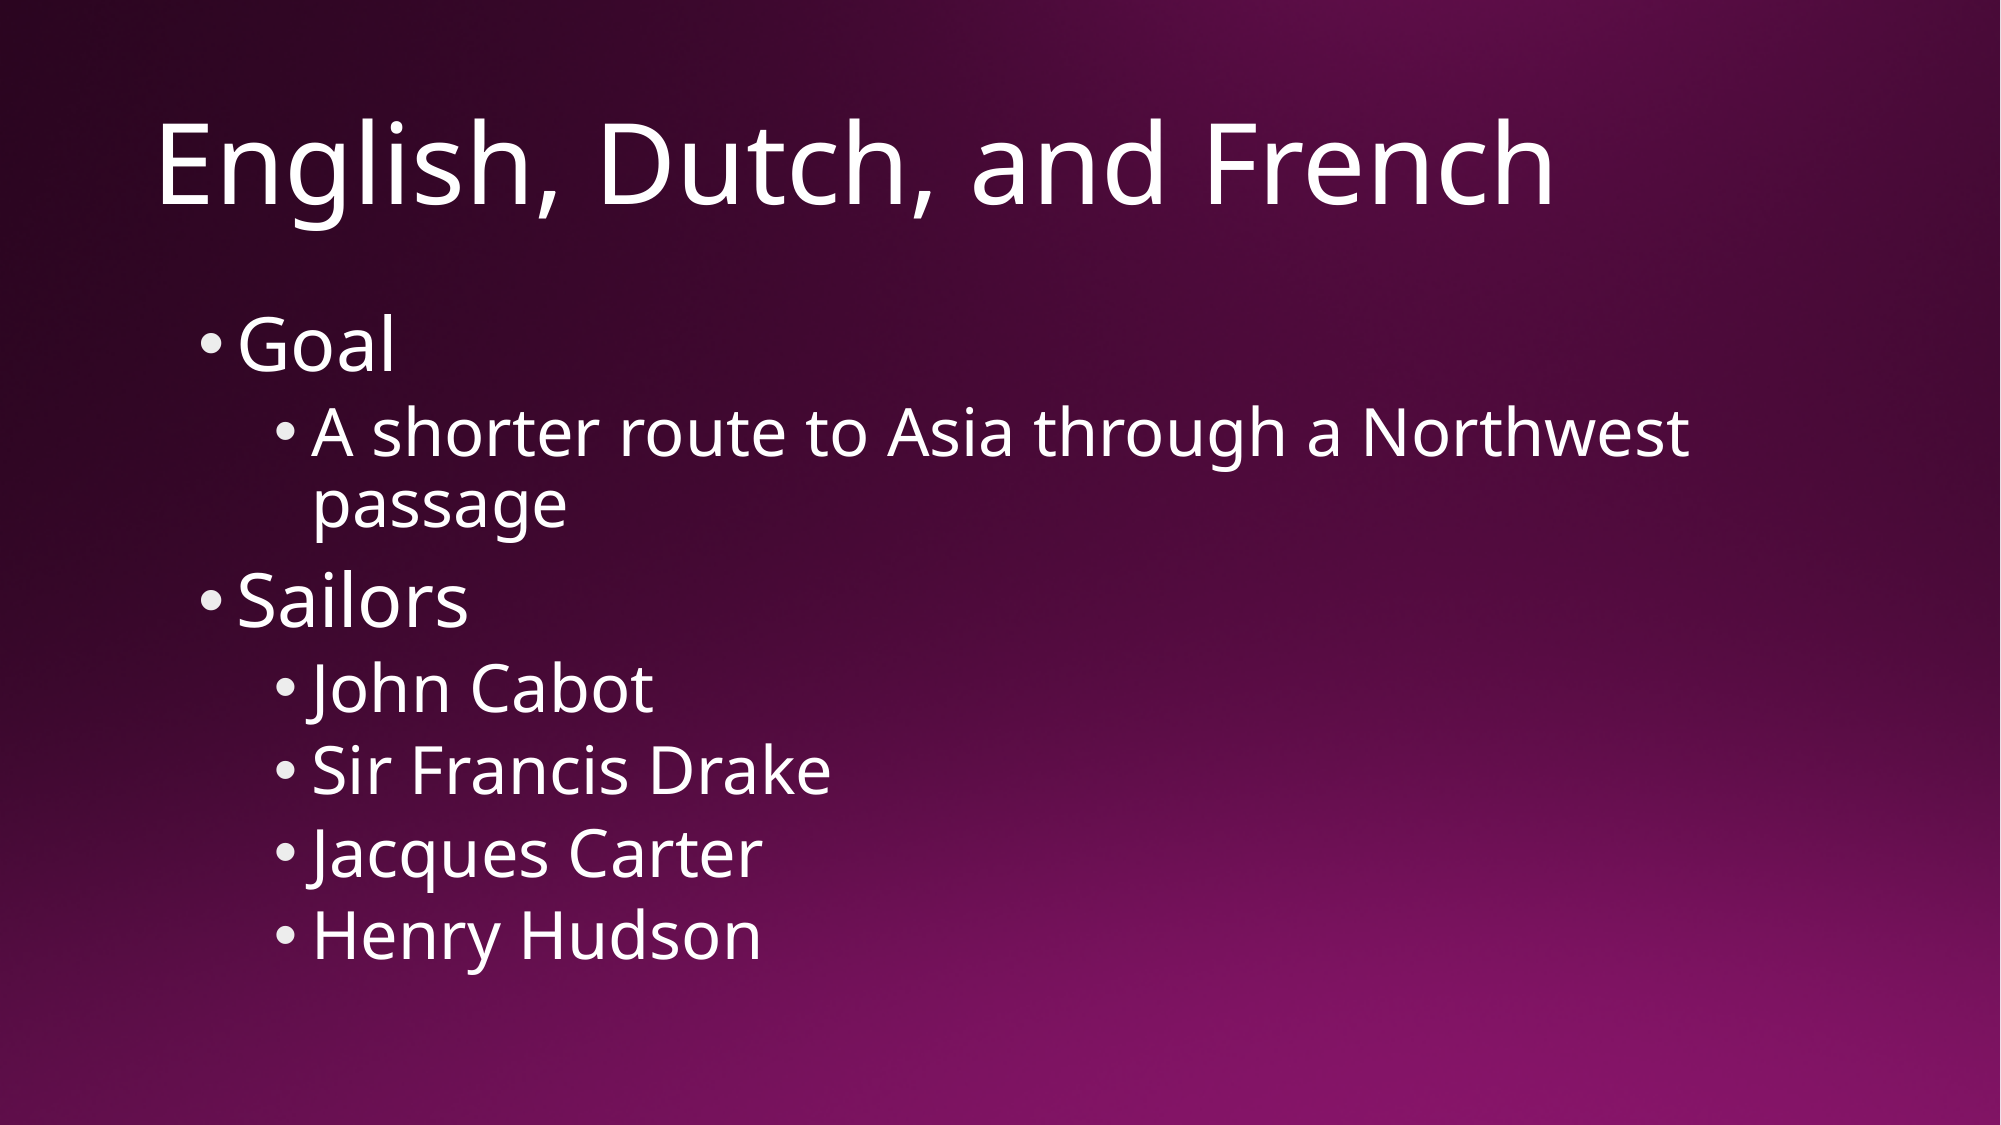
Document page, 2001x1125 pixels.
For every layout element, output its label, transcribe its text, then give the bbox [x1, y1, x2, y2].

title English, Dutch, and French [137, 59, 1863, 278]
picture [0, 0, 2001, 1125]
list Goal A shorter route to Asia through a Northwest passage Sailors John Cabot Sir Francis Drake Jacques Carter Henry Hudson [183, 299, 1863, 1014]
